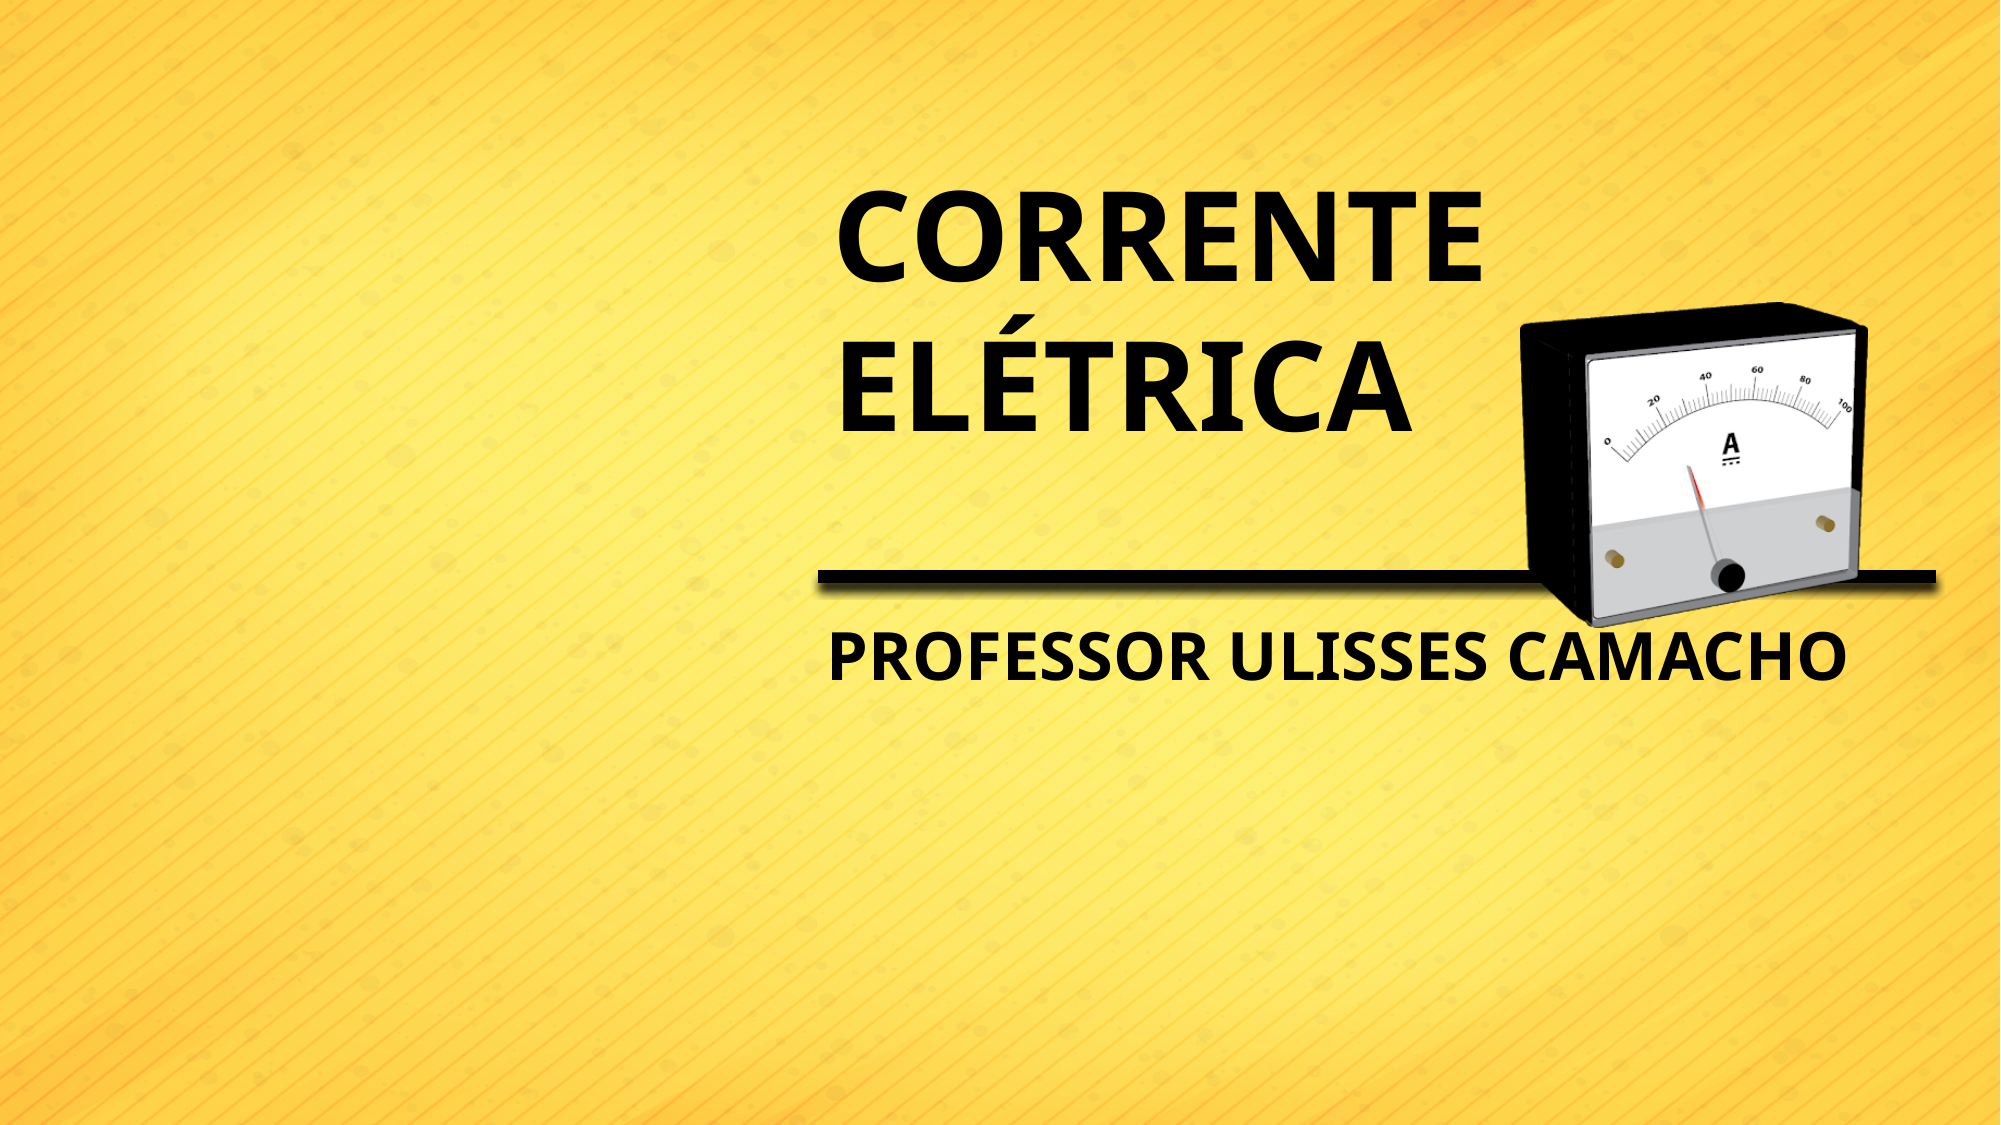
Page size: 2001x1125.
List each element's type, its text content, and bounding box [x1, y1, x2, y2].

title CORRENTE ELÉTRICA [818, 149, 1937, 549]
subtitle PROFESSOR ULISSES CAMACHO [811, 606, 1970, 693]
table_cell 1 hora [0, 0, 2000, 1125]
picture [1519, 302, 1868, 628]
